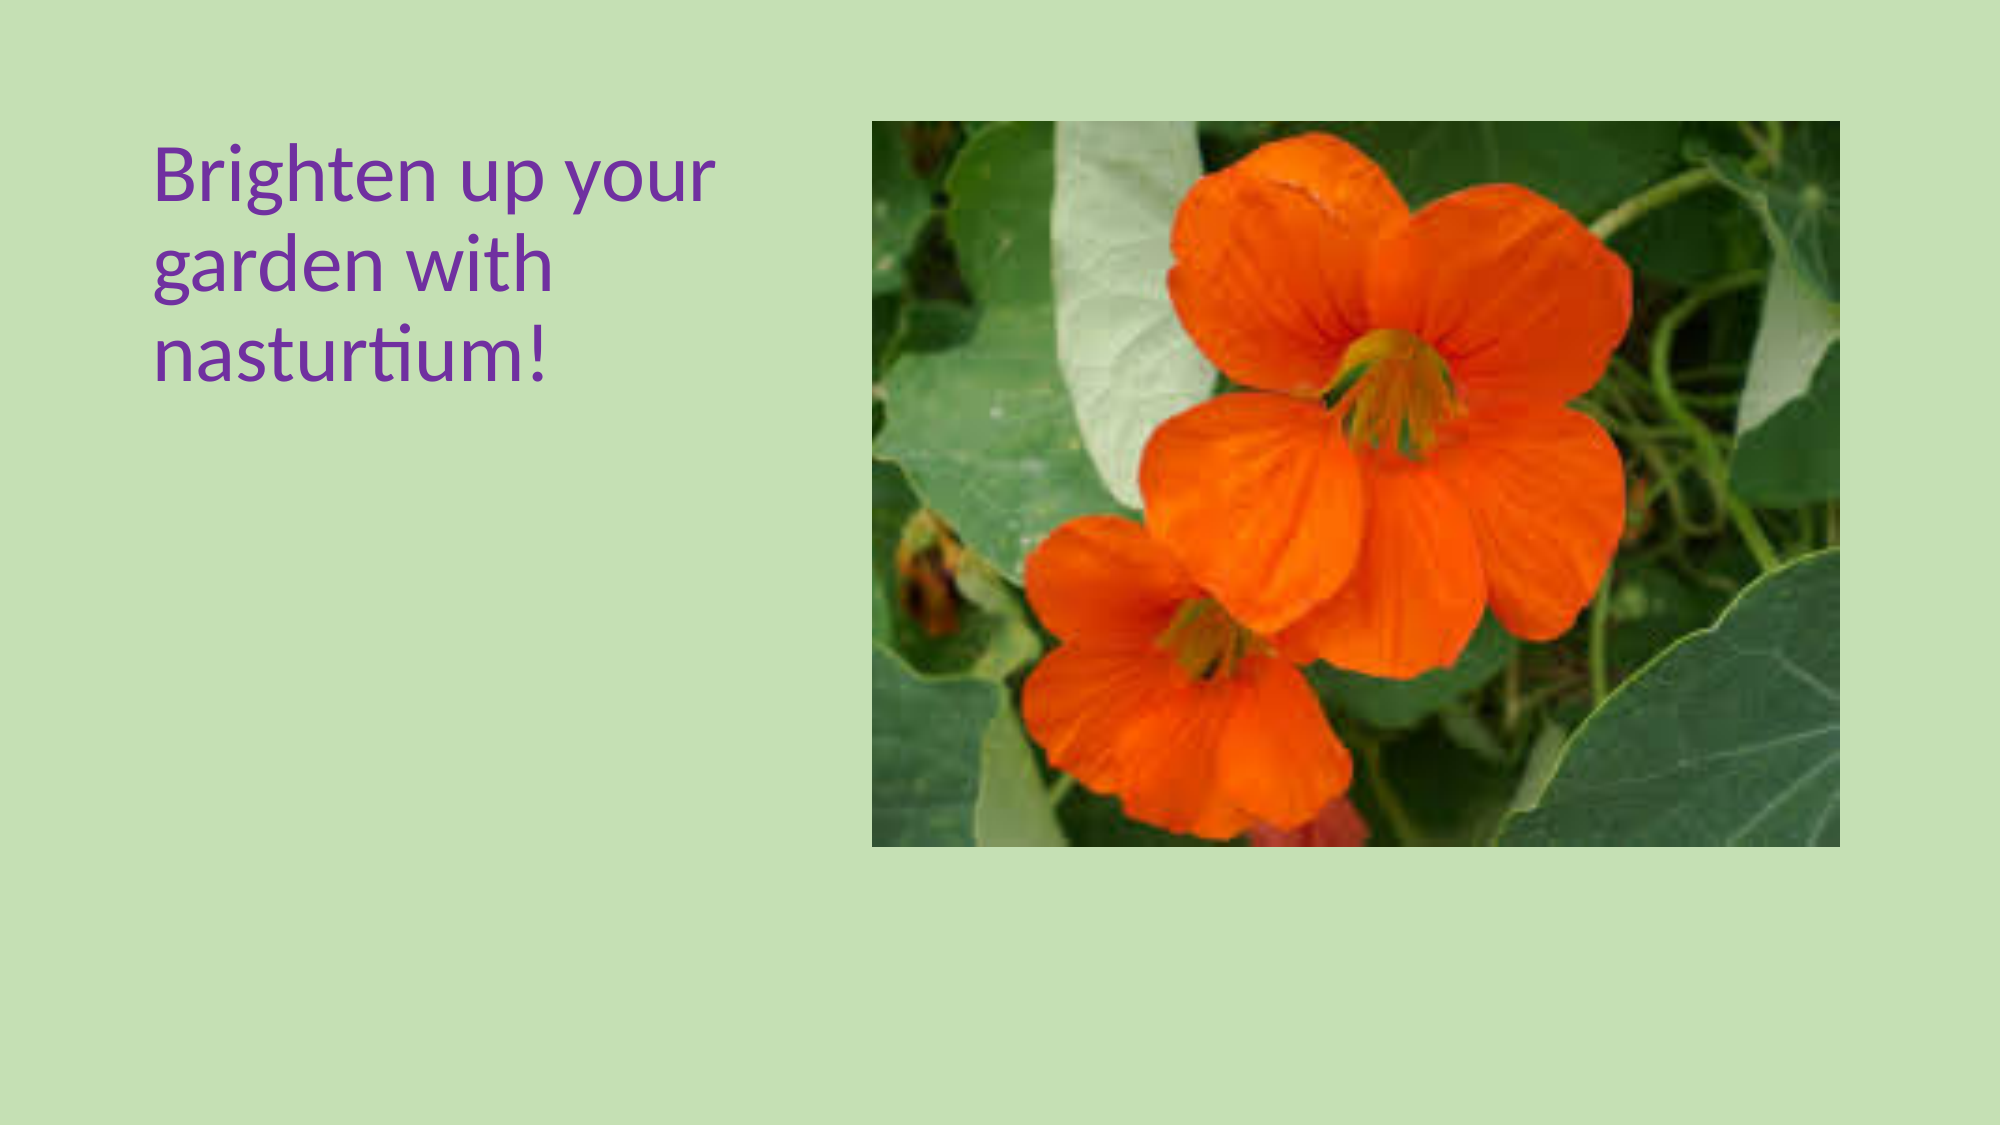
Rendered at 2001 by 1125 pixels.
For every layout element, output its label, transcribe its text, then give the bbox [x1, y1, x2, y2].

text_box Brighten up your garden with nasturtium! [137, 121, 823, 1014]
picture [872, 121, 1841, 847]
